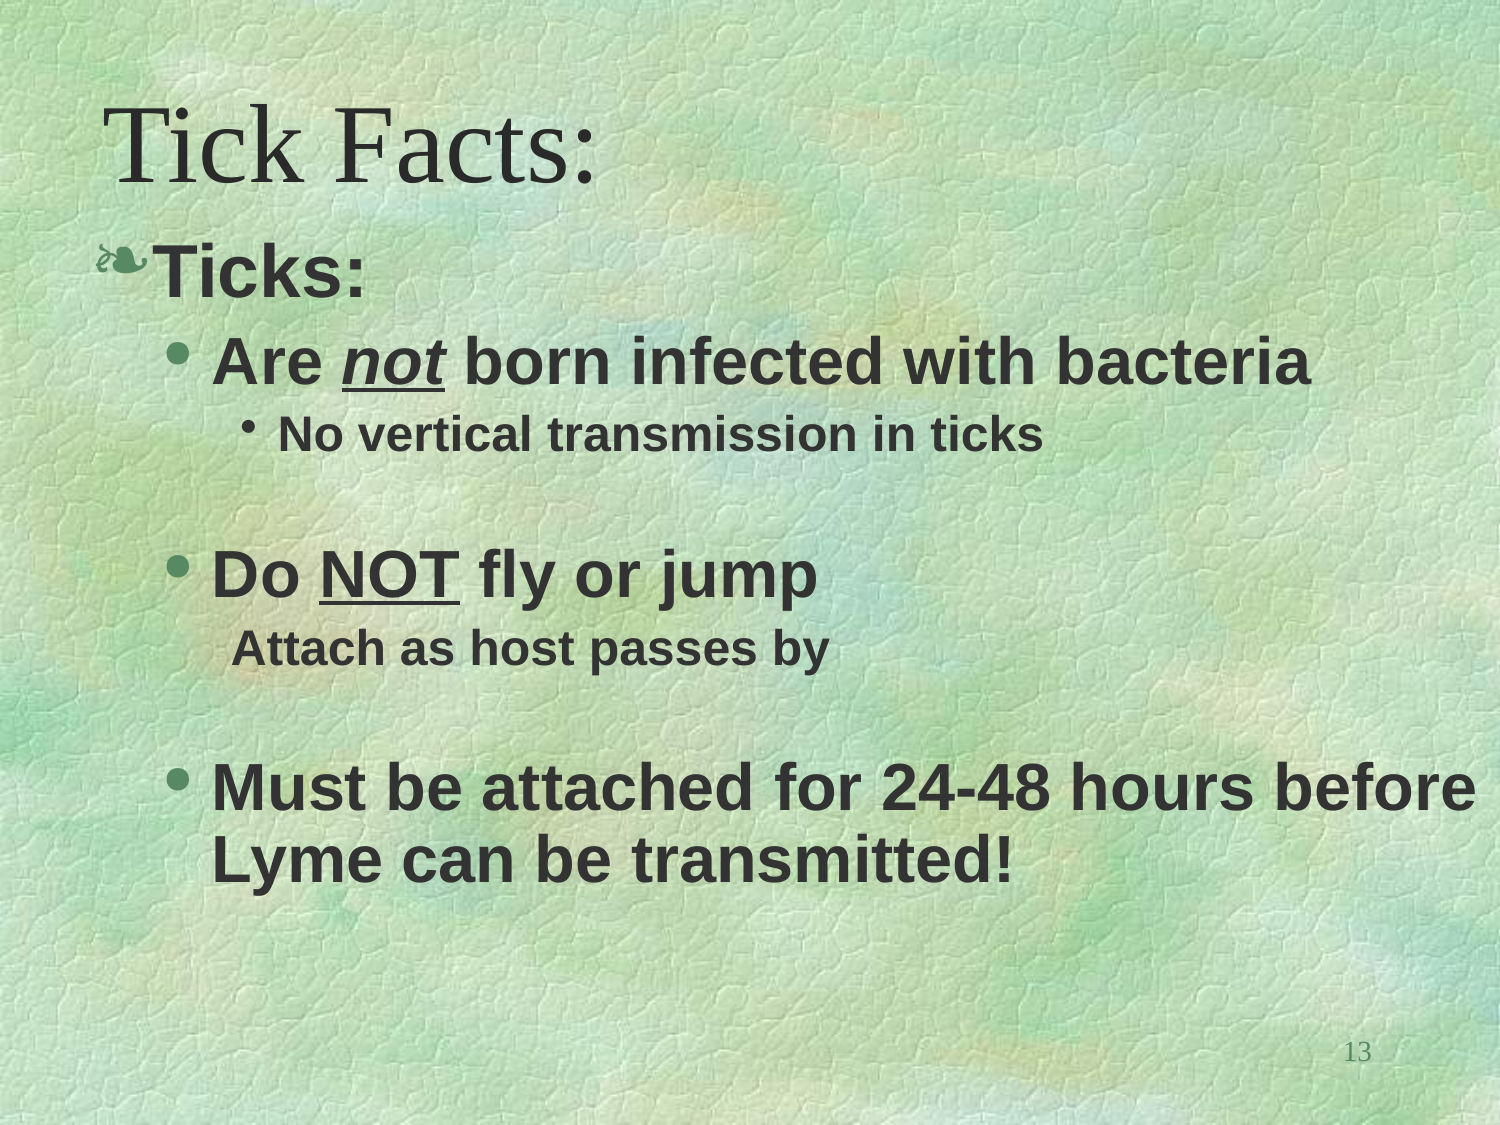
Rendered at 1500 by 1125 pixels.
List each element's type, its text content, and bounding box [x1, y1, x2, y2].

picture [0, 0, 1500, 1125]
title Tick Facts: [87, 24, 1363, 213]
slide_number 13 [1074, 1024, 1388, 1101]
list Ticks: Are not born infected with bacteria No vertical transmission in ticks Do NOT fly or jump Attach as host passes by Must be attached for 24-48 hours before Lyme can be transmitted! [75, 224, 1500, 900]
